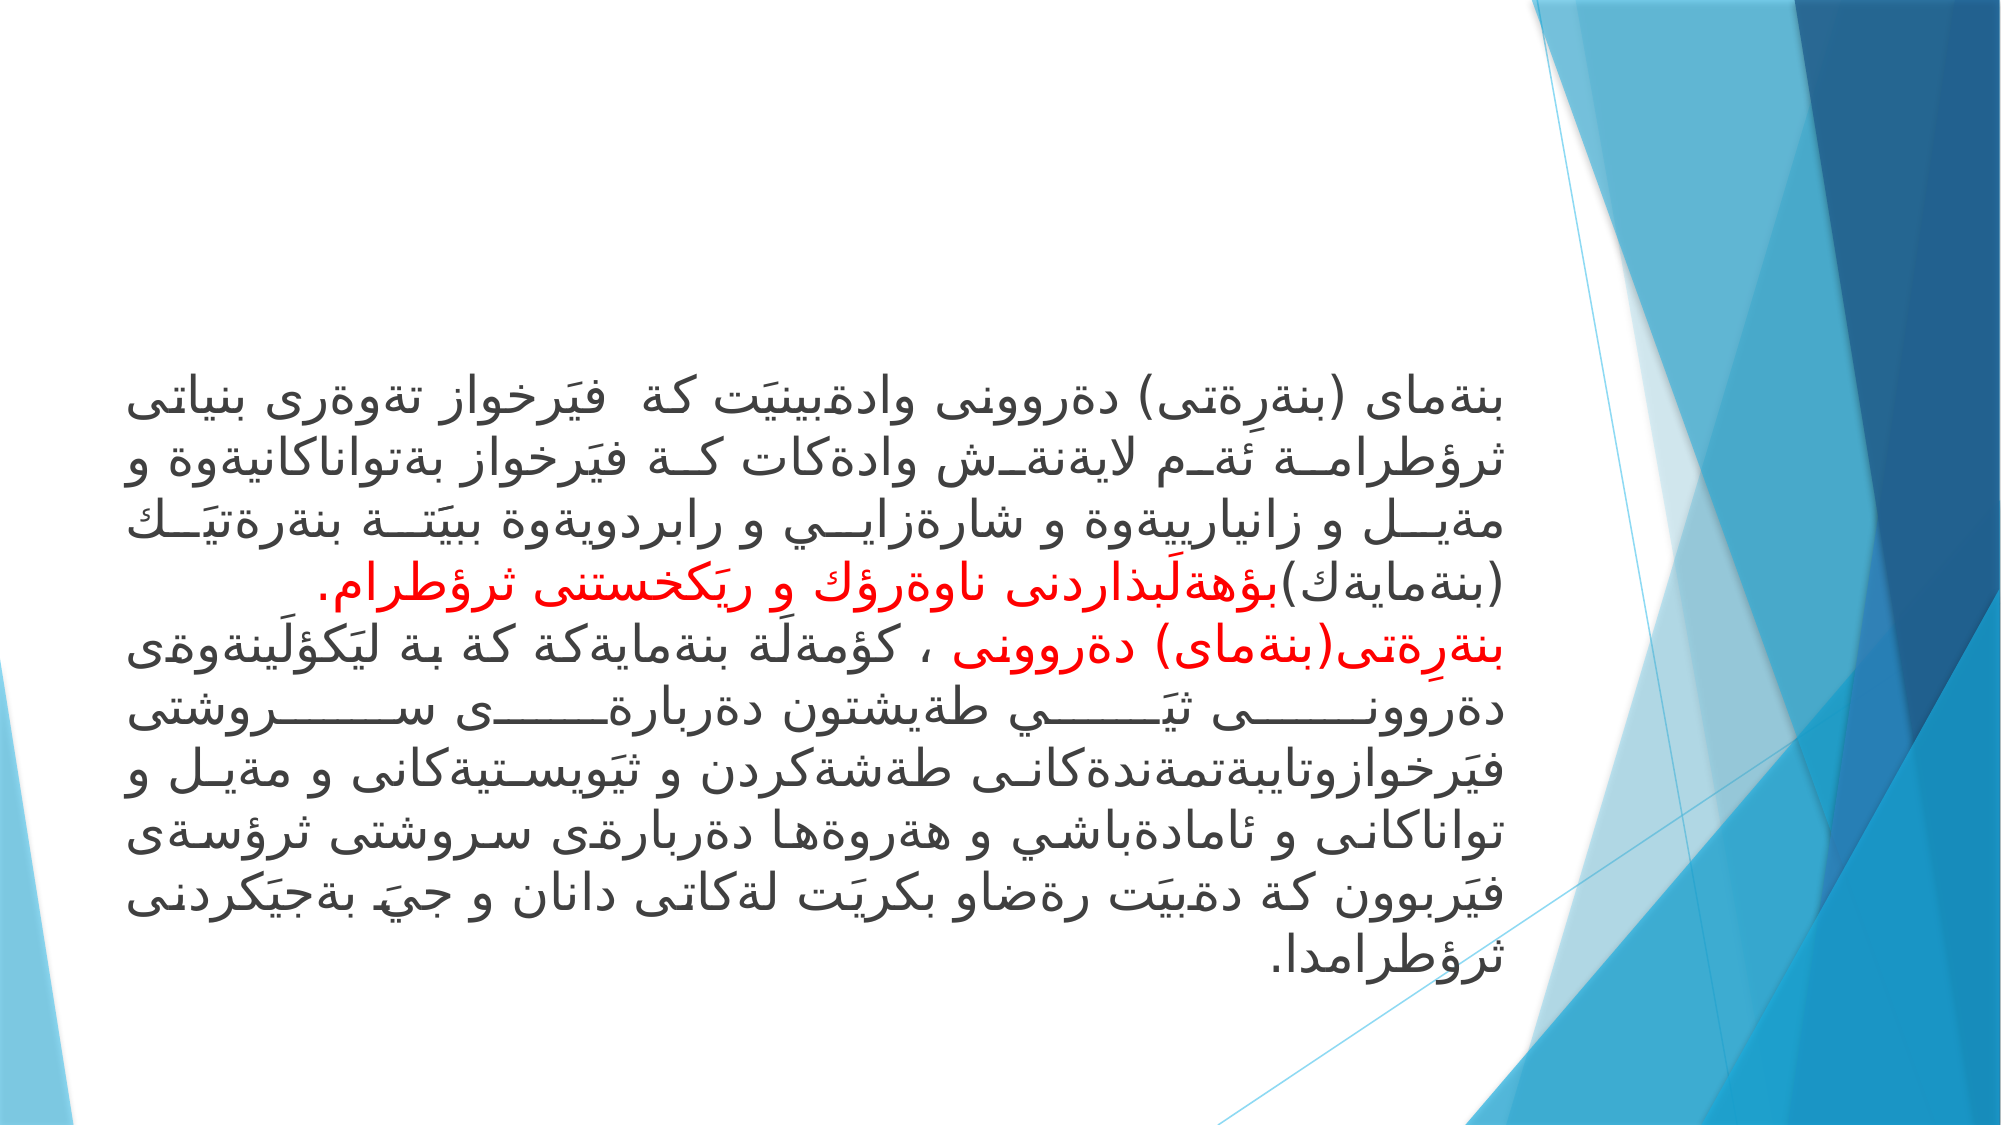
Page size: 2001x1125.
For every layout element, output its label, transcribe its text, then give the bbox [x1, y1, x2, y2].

list بنةماى (بنةرِةتى) دةروونى وادةبينيَت كة فيَرخواز تةوةرى بنياتى ثرؤطرامة ئةم لايةنةش وادةكات كة فيَرخواز بةتواناكانيةوة و مةيل و زانيارييةوة و شارةزايي و رابردويةوة ببيََتة بنةرةتيَك (بنةمايةك)بؤهةلَبذاردنى ناوةرؤك و ريَكخستنى ثرؤطرام. بنةرِةتى(بنةماى) دةروونى ، كؤمةلَة بنةمايةكة كة بة ليَكؤلَينةوةى دةروونى ثيَي طةيشتون دةربارةى سروشتى فيَرخوازوتايبةتمةندةكانى طةشةكردن و ثيَويستيةكانى و مةيل و تواناكانى و ئامادةباشي و هةروةها دةربارةى سروشتى ثرؤسةى فيَربوون كة دةبيَت رةضاو بكريَت لةكاتى دانان و جيَ بةجيَكردنى ثرؤطرامدا. [111, 354, 1522, 992]
